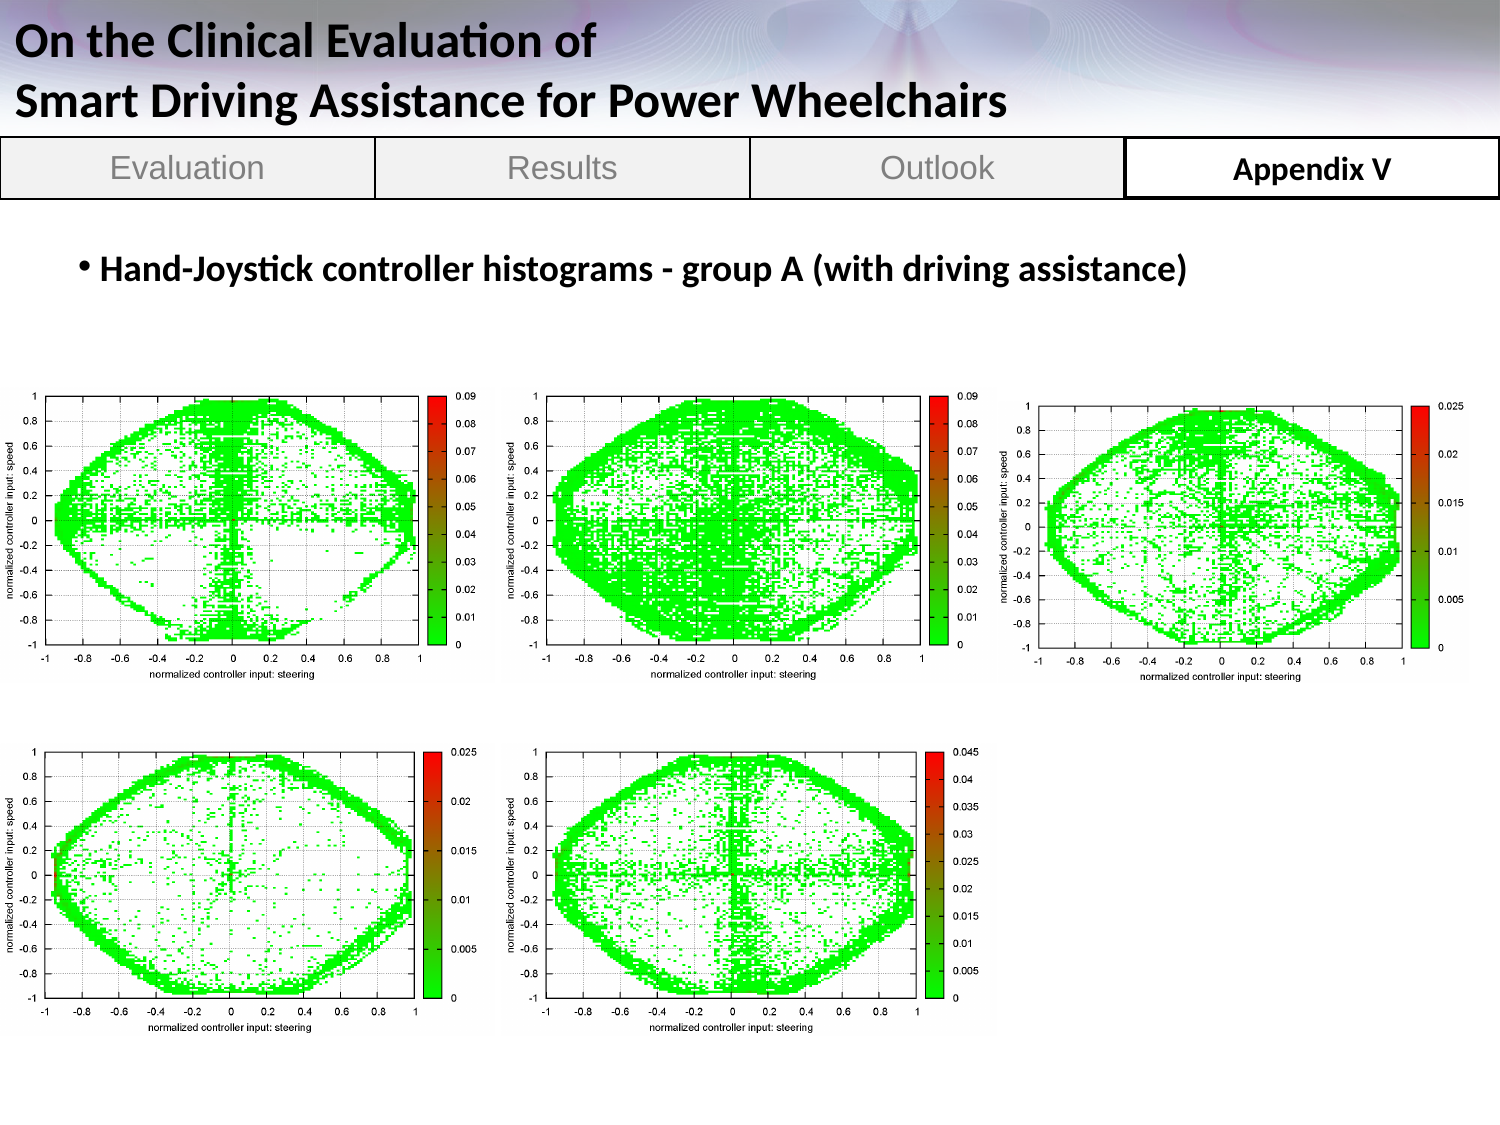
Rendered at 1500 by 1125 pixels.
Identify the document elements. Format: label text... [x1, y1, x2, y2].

text_box Hand-Joystick controller histograms - group A (with driving assistance) [63, 236, 1205, 296]
text_box Appendix V [1124, 137, 1500, 198]
picture [501, 387, 1469, 683]
table_header Outlook [751, 138, 1124, 198]
table_header Results [376, 138, 749, 198]
picture [0, 387, 496, 683]
picture [501, 743, 998, 1036]
picture [0, 743, 496, 1036]
table_header Evaluation [1, 138, 374, 198]
